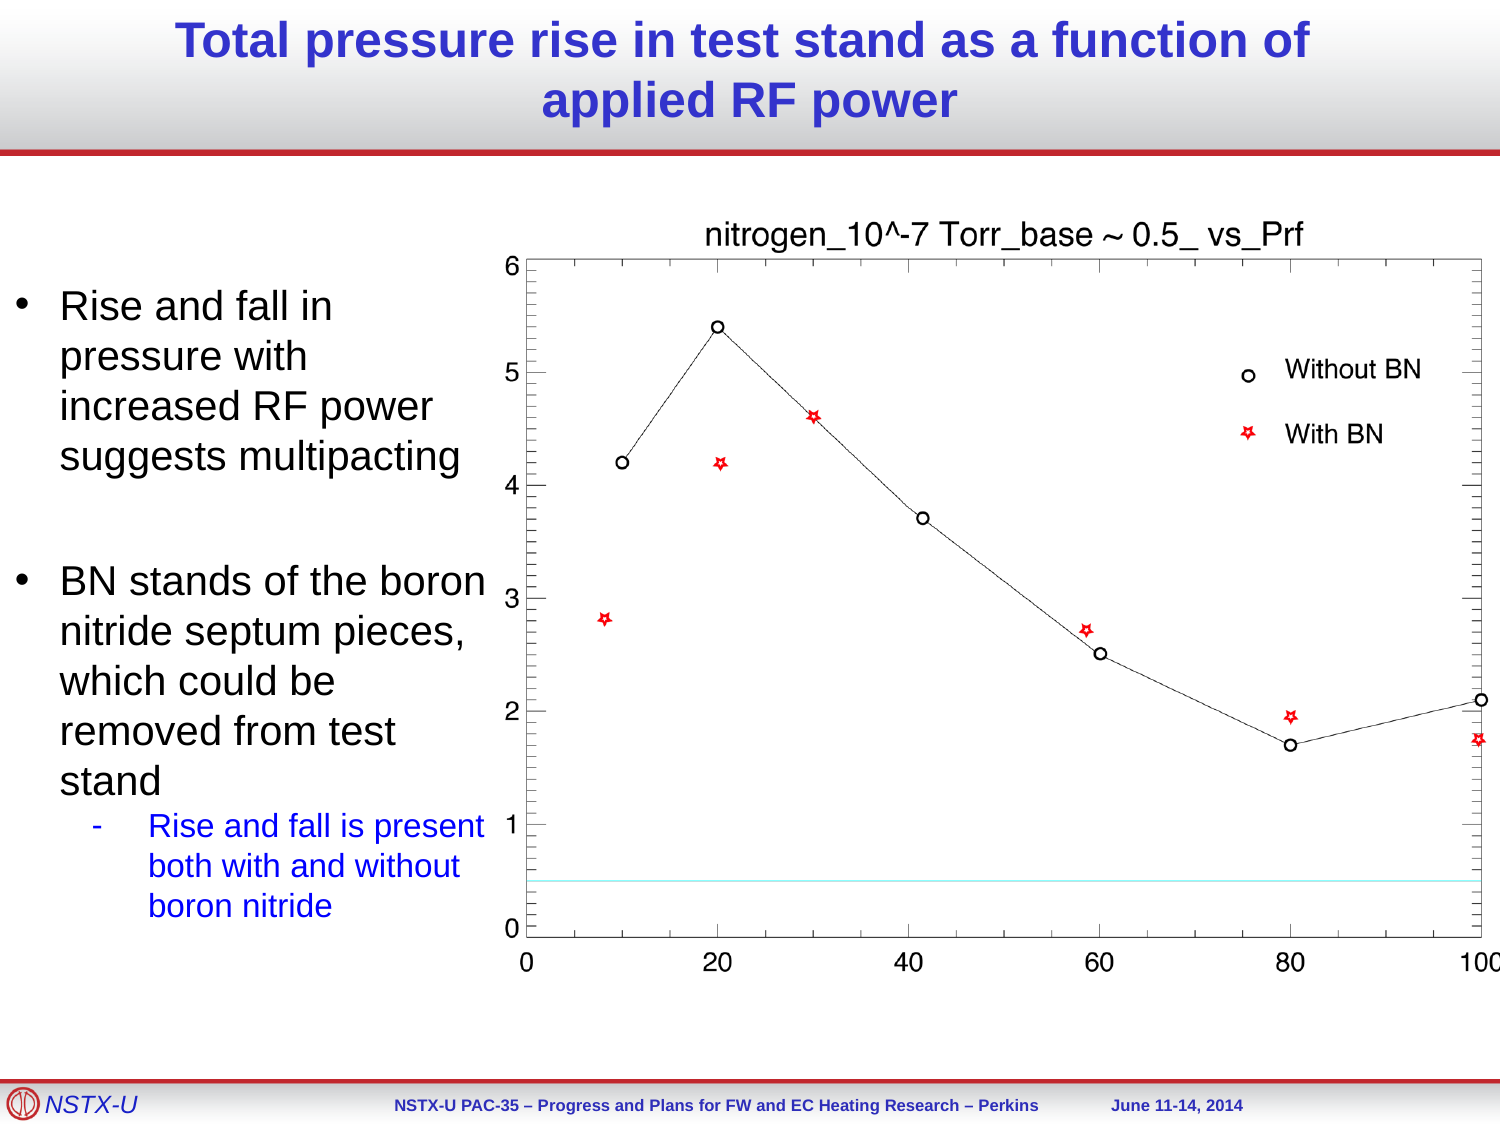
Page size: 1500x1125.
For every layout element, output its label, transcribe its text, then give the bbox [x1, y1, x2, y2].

text_box Rise and fall in pressure with increased RF power suggests multipacting BN stands of the boron nitride septum pieces, which could be removed from test stand Rise and fall is present both with and without boron nitride [0, 271, 499, 932]
title Total pressure rise in test stand as a function of applied RF power [0, 0, 1500, 150]
picture [504, 215, 1500, 984]
picture [0, 1079, 1500, 1125]
